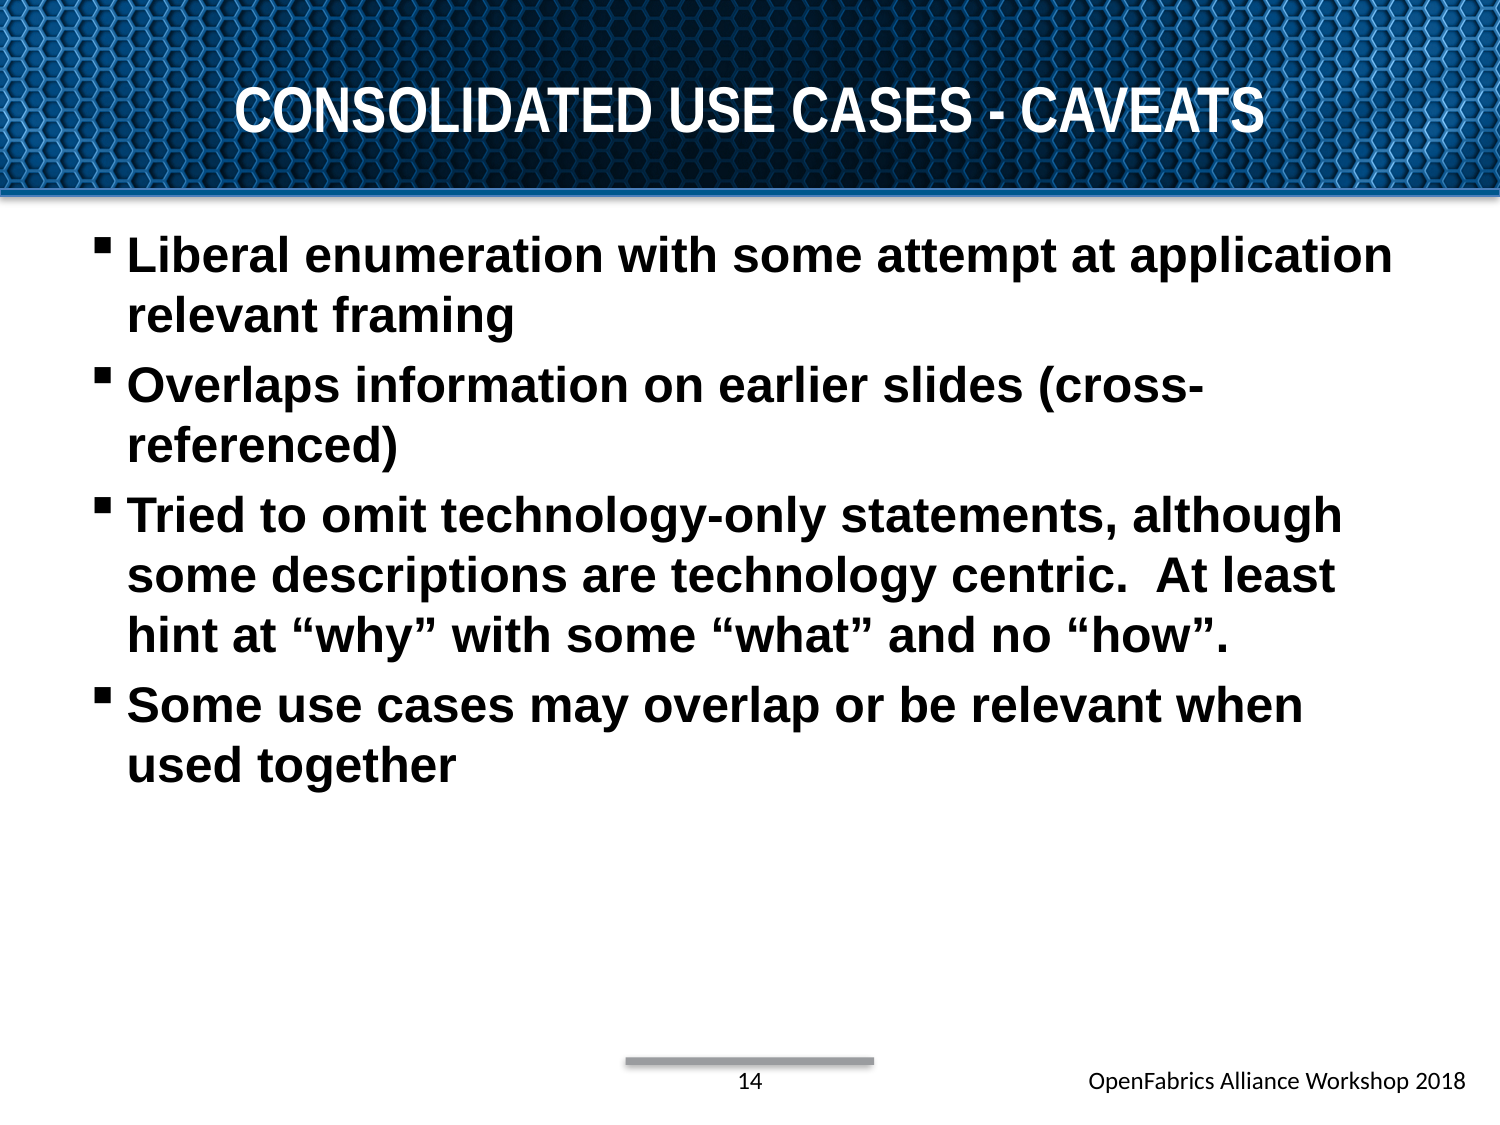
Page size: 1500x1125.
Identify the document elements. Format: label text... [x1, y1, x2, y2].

footer OpenFabrics Alliance Workshop 2018 [975, 1050, 1482, 1110]
picture [0, 0, 1500, 188]
slide_number 14 [581, 1050, 919, 1110]
picture [0, 197, 1500, 1125]
list Liberal enumeration with some attempt at application relevant framing Overlaps information on earlier slides (cross-referenced) Tried to omit technology-only statements, although some descriptions are technology centric. At least hint at “why” with some “what” and no “how”. Some use cases may overlap or be relevant when used together [75, 215, 1425, 1005]
title Consolidated use cases - caveats [75, 72, 1425, 142]
